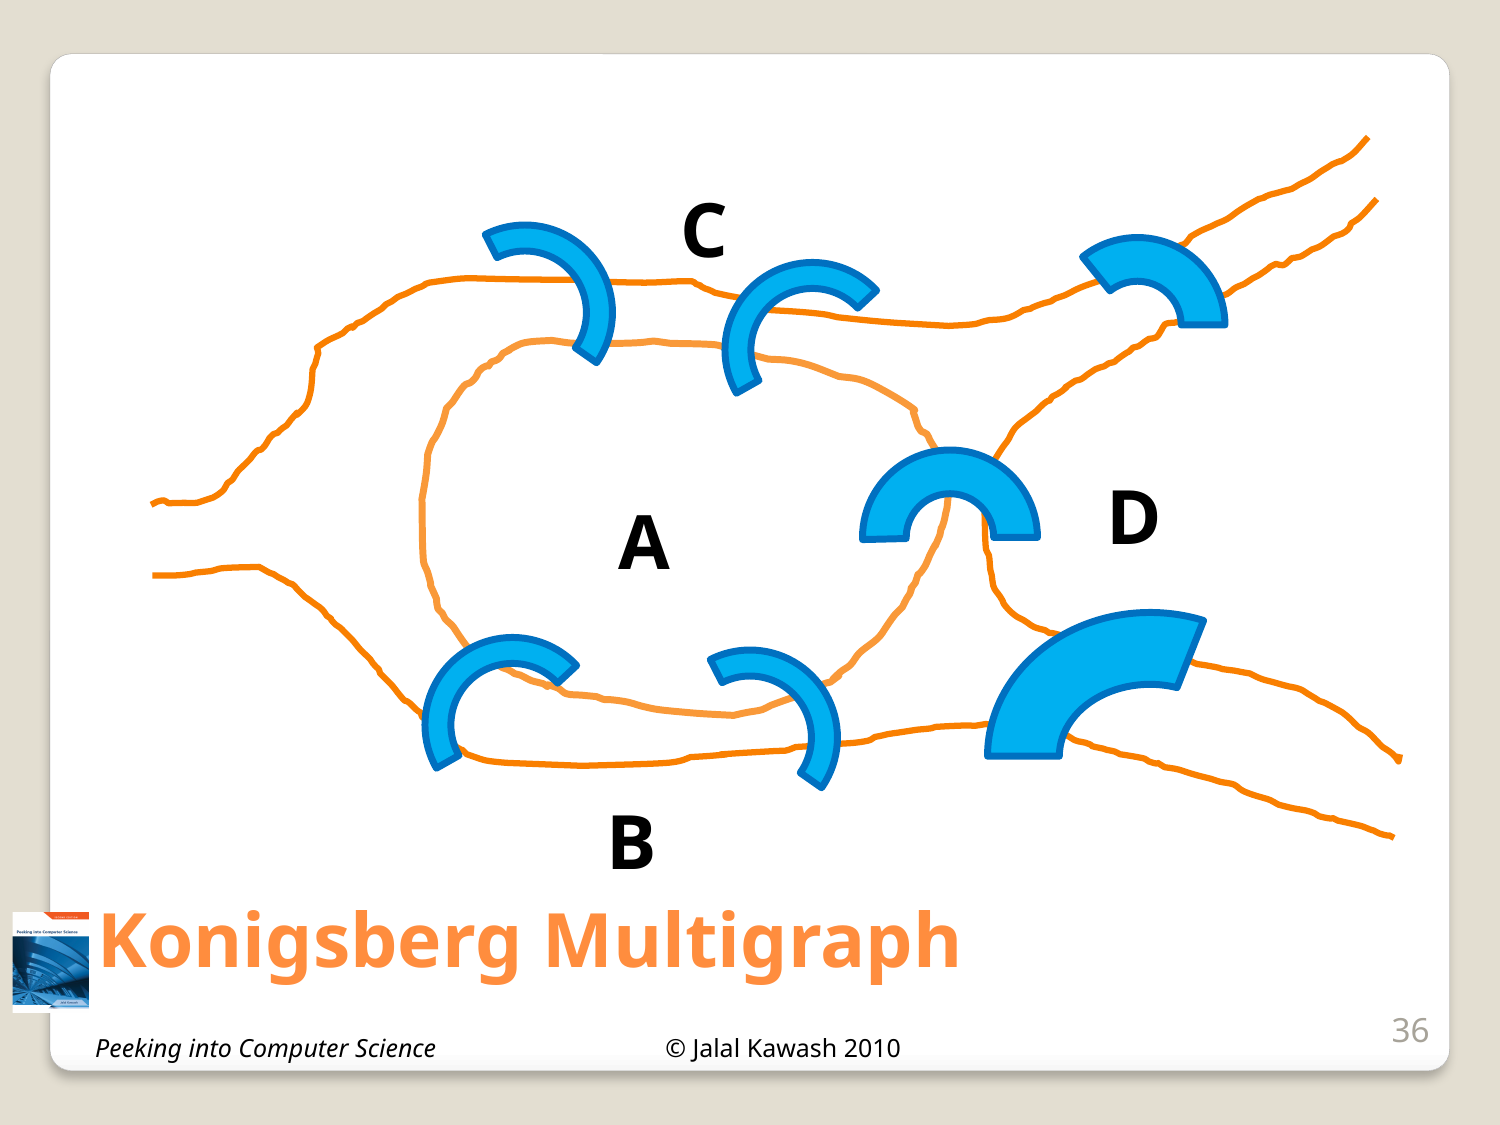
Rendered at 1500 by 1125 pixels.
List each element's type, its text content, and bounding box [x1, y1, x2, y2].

text_box [421, 633, 581, 772]
text_box [859, 446, 1041, 544]
text_box [455, 666, 807, 767]
text_box [150, 277, 738, 506]
text_box [840, 720, 988, 752]
slide_number 36 [1369, 1002, 1445, 1063]
text_box [481, 221, 616, 367]
text_box [152, 566, 472, 717]
text_box C [666, 174, 744, 280]
text_box [983, 198, 1401, 763]
text_box [418, 340, 952, 707]
text_box A [603, 487, 686, 593]
text_box [1025, 735, 1395, 839]
text_box B [591, 787, 672, 893]
text_box [721, 258, 881, 397]
title Konigsberg Multigraph [82, 817, 1425, 991]
text_box [1079, 234, 1229, 329]
text_box [984, 608, 1207, 760]
text_box D [1091, 462, 1177, 568]
text_box [764, 136, 1369, 327]
text_box [706, 646, 841, 792]
picture [12, 912, 89, 1013]
